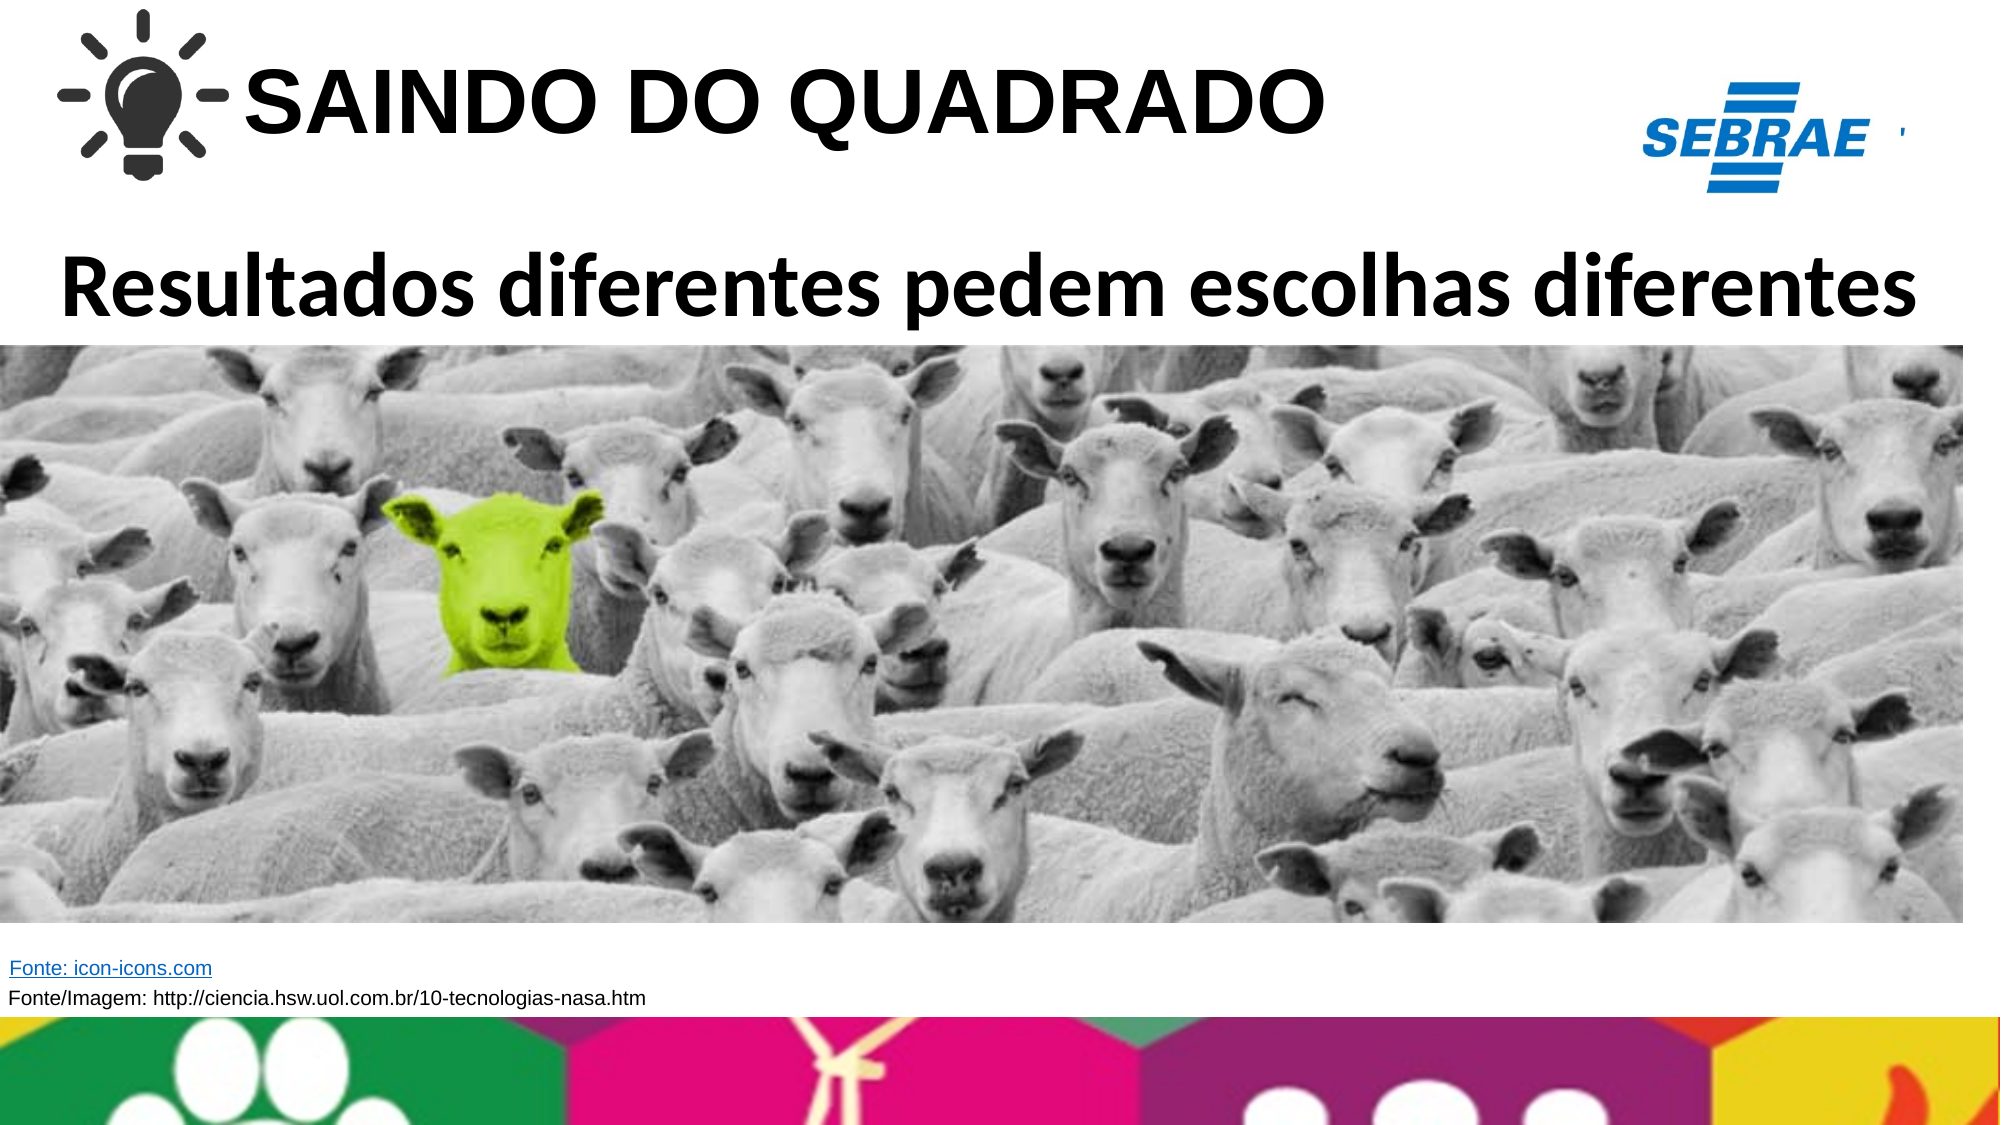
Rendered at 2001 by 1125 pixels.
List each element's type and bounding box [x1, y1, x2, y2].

text_box [0, 34, 2000, 1125]
picture [57, 9, 229, 181]
